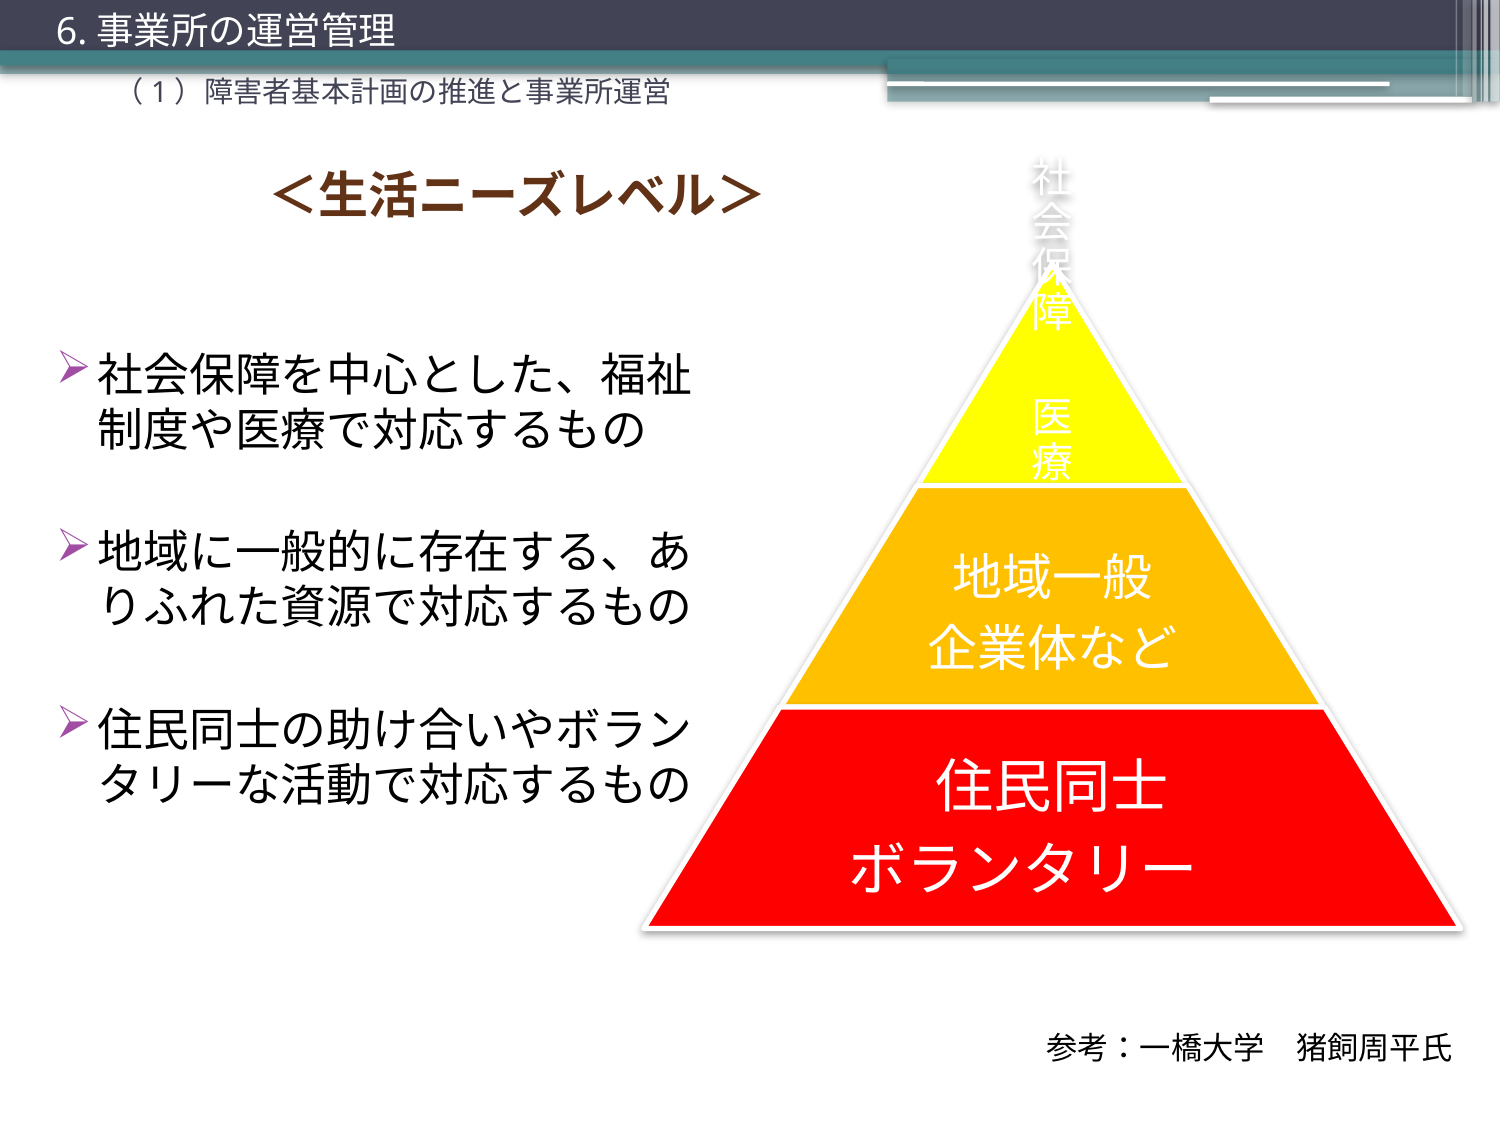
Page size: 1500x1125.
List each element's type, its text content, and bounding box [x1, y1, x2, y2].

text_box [643, 263, 1462, 929]
text_box （1）障害者基本計画の推進と事業所運営 [100, 66, 1415, 138]
text_box 参考：一橋大学 猪飼周平氏 [1031, 1020, 1467, 1074]
title ＜生活ニーズレベル＞ [253, 138, 928, 250]
list 社会保障を中心とした、福祉制度や医療で対応するもの 地域に一般的に存在する、ありふれた資源で対応するもの 住民同士の助け合いやボランタリーな活動で対応するもの [23, 338, 739, 965]
text_box 6.事業所の運営管理 [23, 0, 781, 77]
